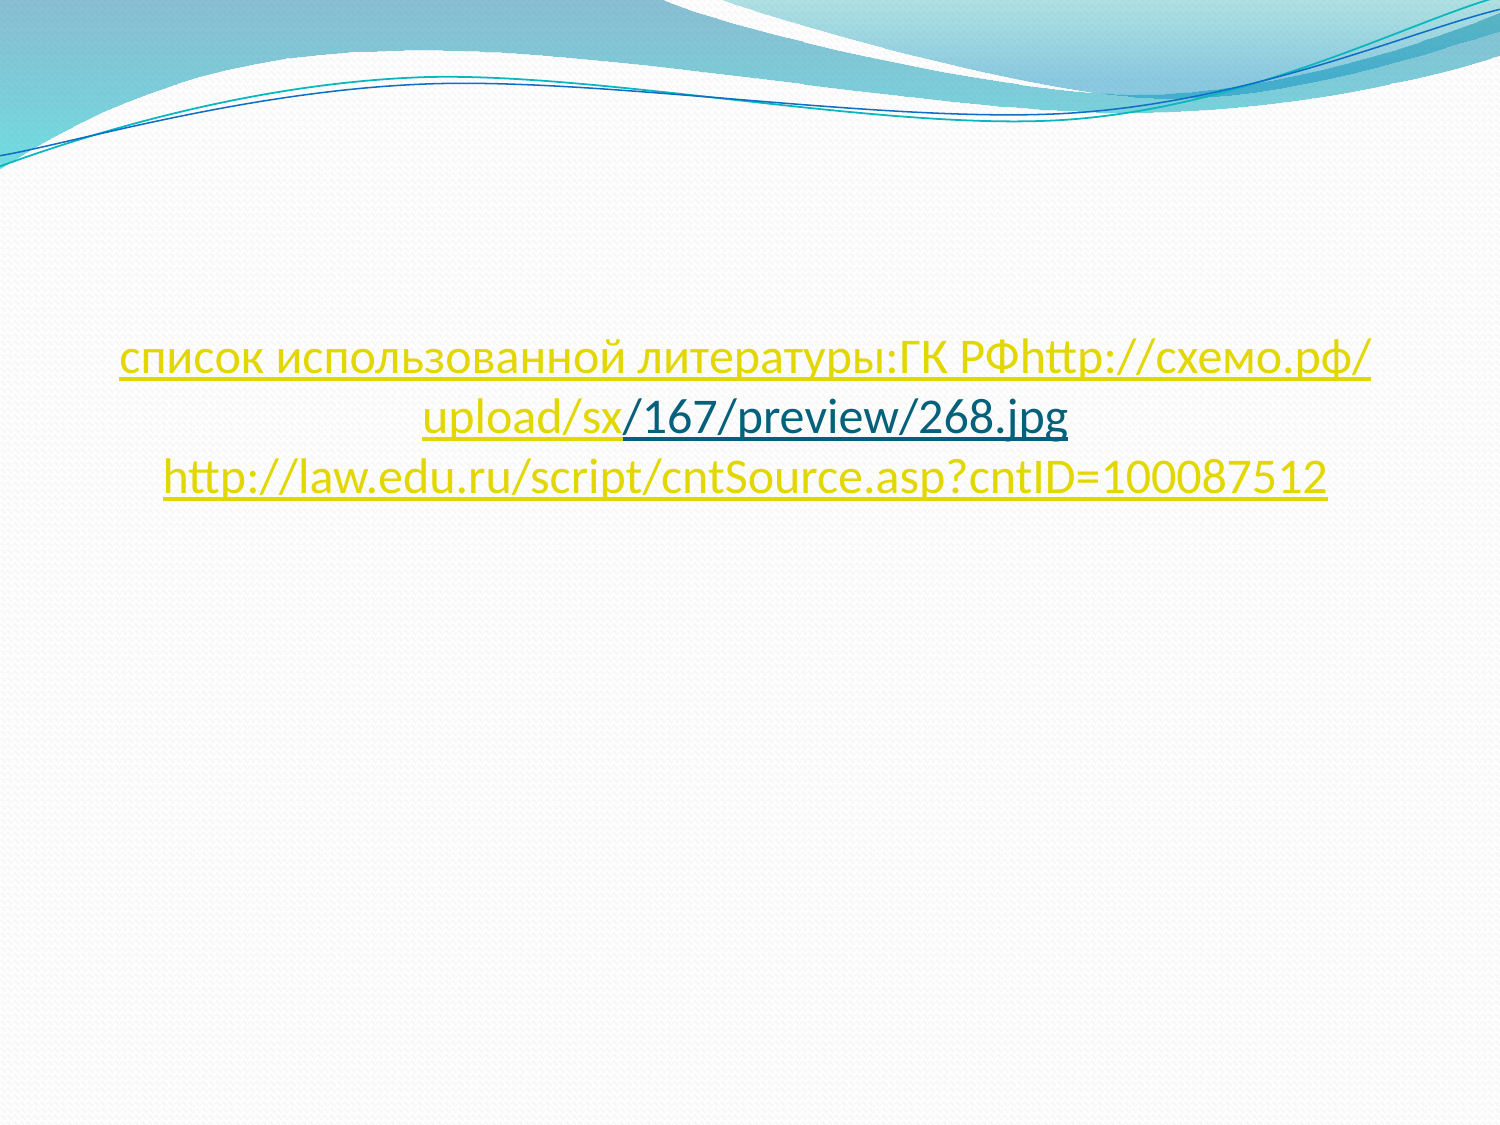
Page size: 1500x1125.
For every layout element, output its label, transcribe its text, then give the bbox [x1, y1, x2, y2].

title список использованной литературы: ГК РФ http://схемо.рф/upload/sx/167/preview/268.jpg http://law.edu.ru/script/cntSource.asp?cntID=100087512 [70, 316, 1421, 504]
